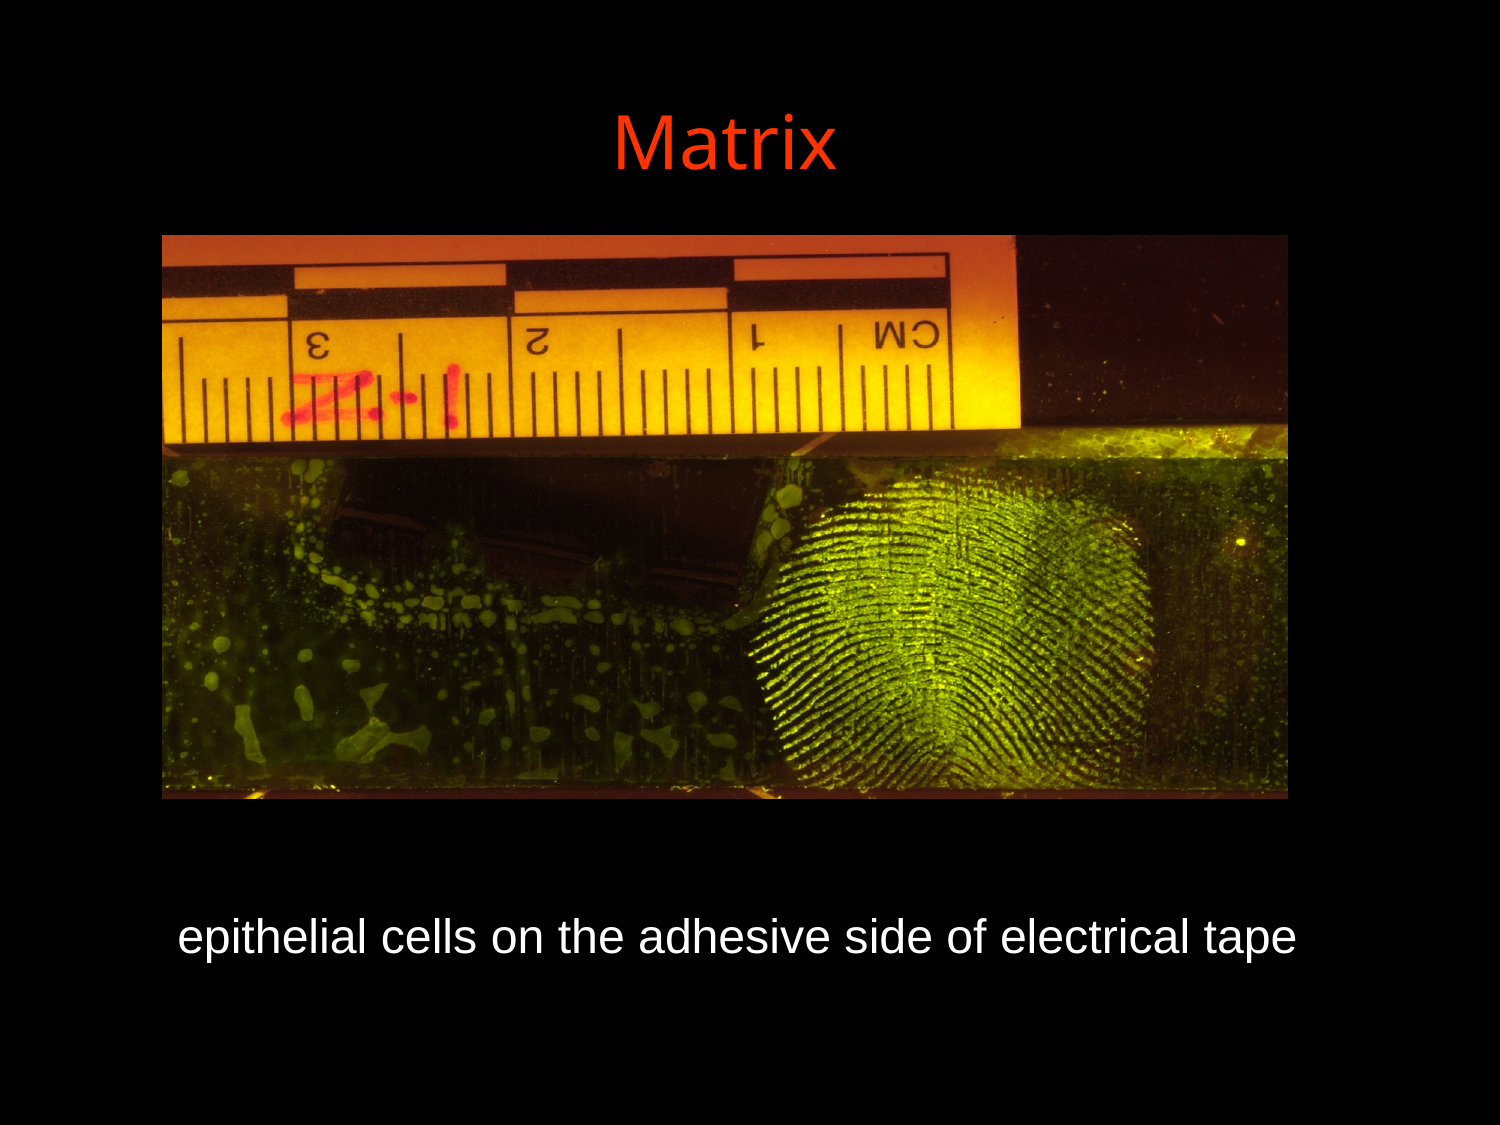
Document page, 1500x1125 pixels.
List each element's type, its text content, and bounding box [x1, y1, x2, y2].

text_box epithelial cells on the adhesive side of electrical tape [162, 841, 1353, 971]
picture [162, 235, 1288, 799]
title Matrix [375, 43, 1075, 235]
